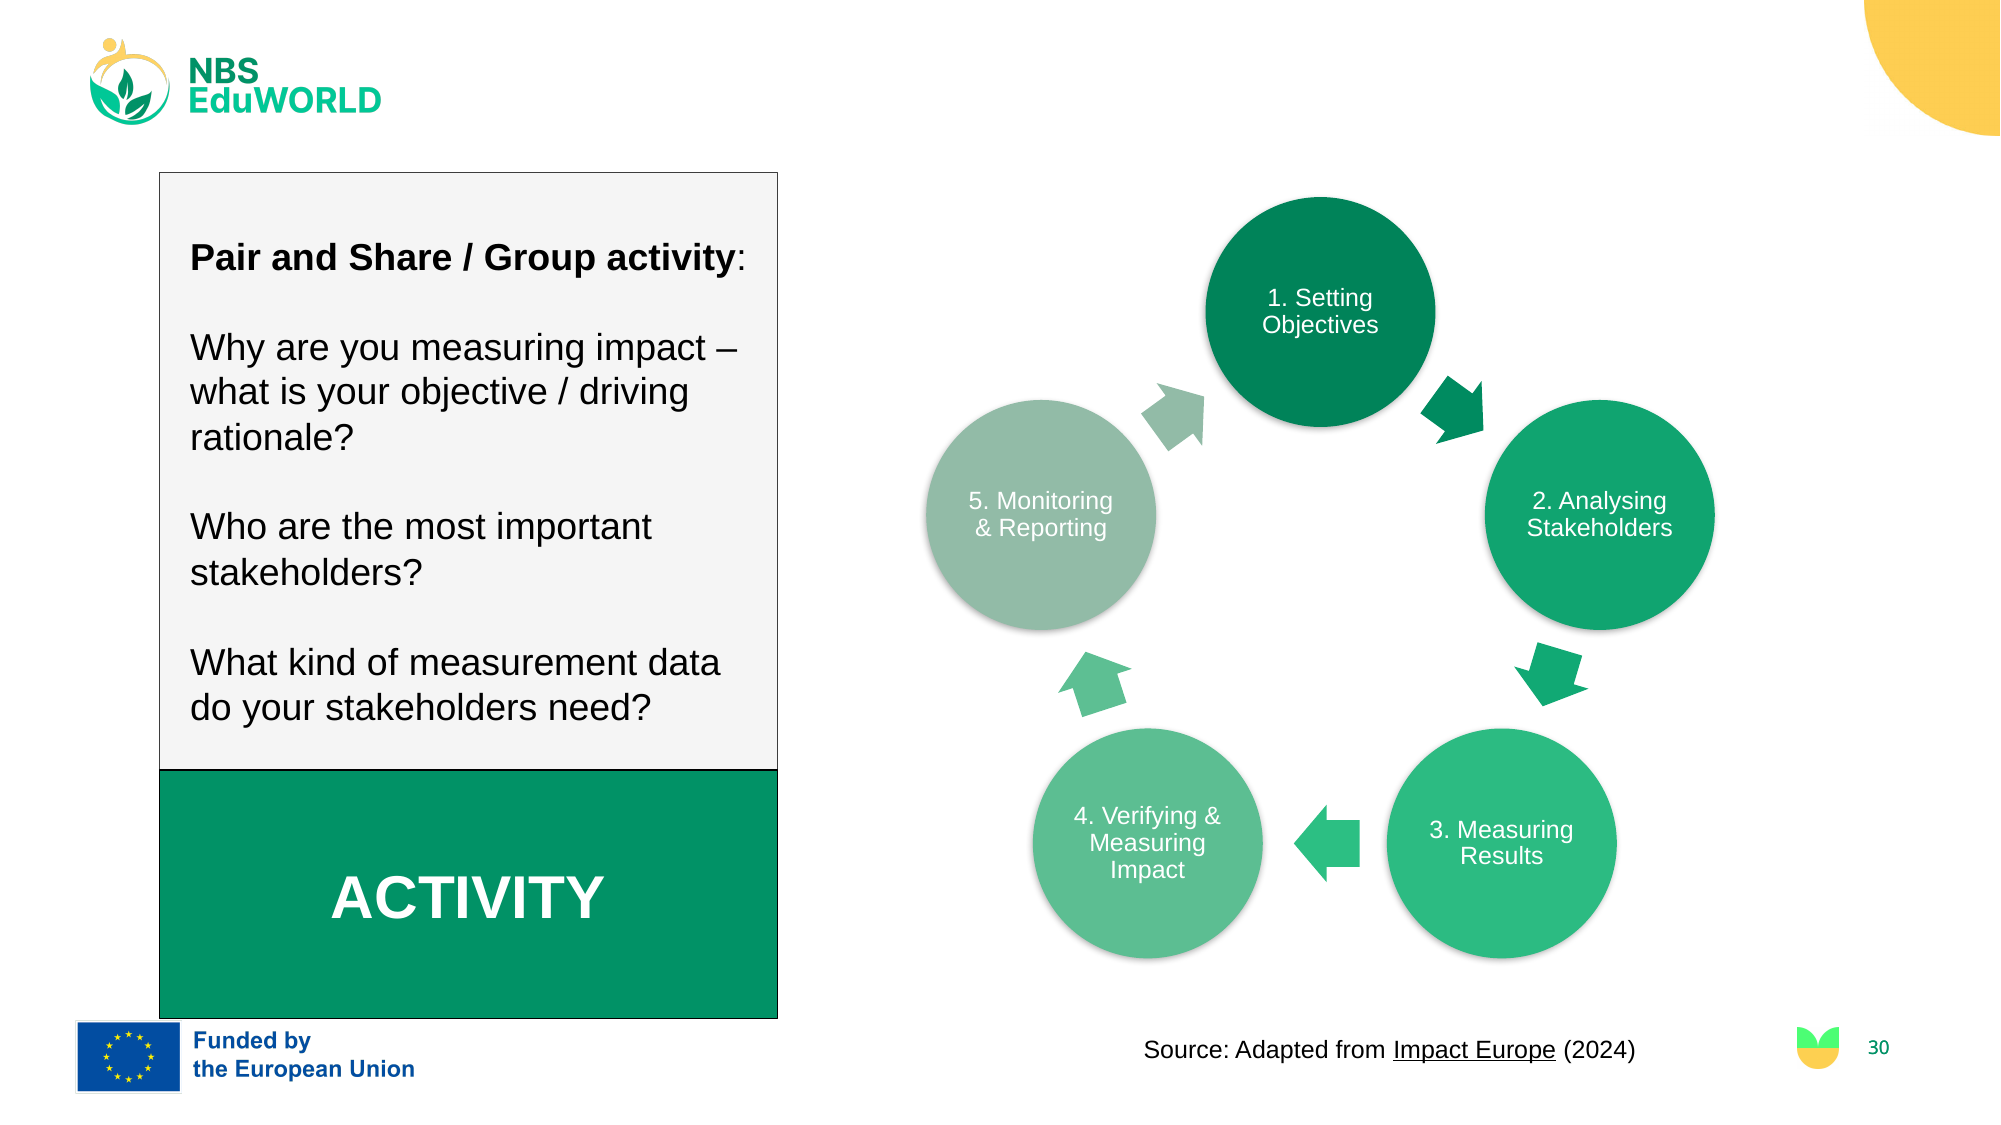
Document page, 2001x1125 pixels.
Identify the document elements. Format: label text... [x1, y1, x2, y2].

picture [73, 1018, 440, 1096]
picture [1864, 0, 2000, 136]
picture [73, 22, 393, 141]
text_box Source: Adapted from Impact Europe (2024) [1128, 1025, 1766, 1071]
text_box Pair and Share / Group activity: Why are you measuring impact – what is your objective / driving rationale? Who are the most important stakeholders? What kind of measurement data do your stakeholders need? [159, 172, 778, 769]
slide_number ‹#› [1732, 1018, 1905, 1079]
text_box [925, 196, 1715, 959]
text_box ACTIVITY [159, 769, 778, 1019]
